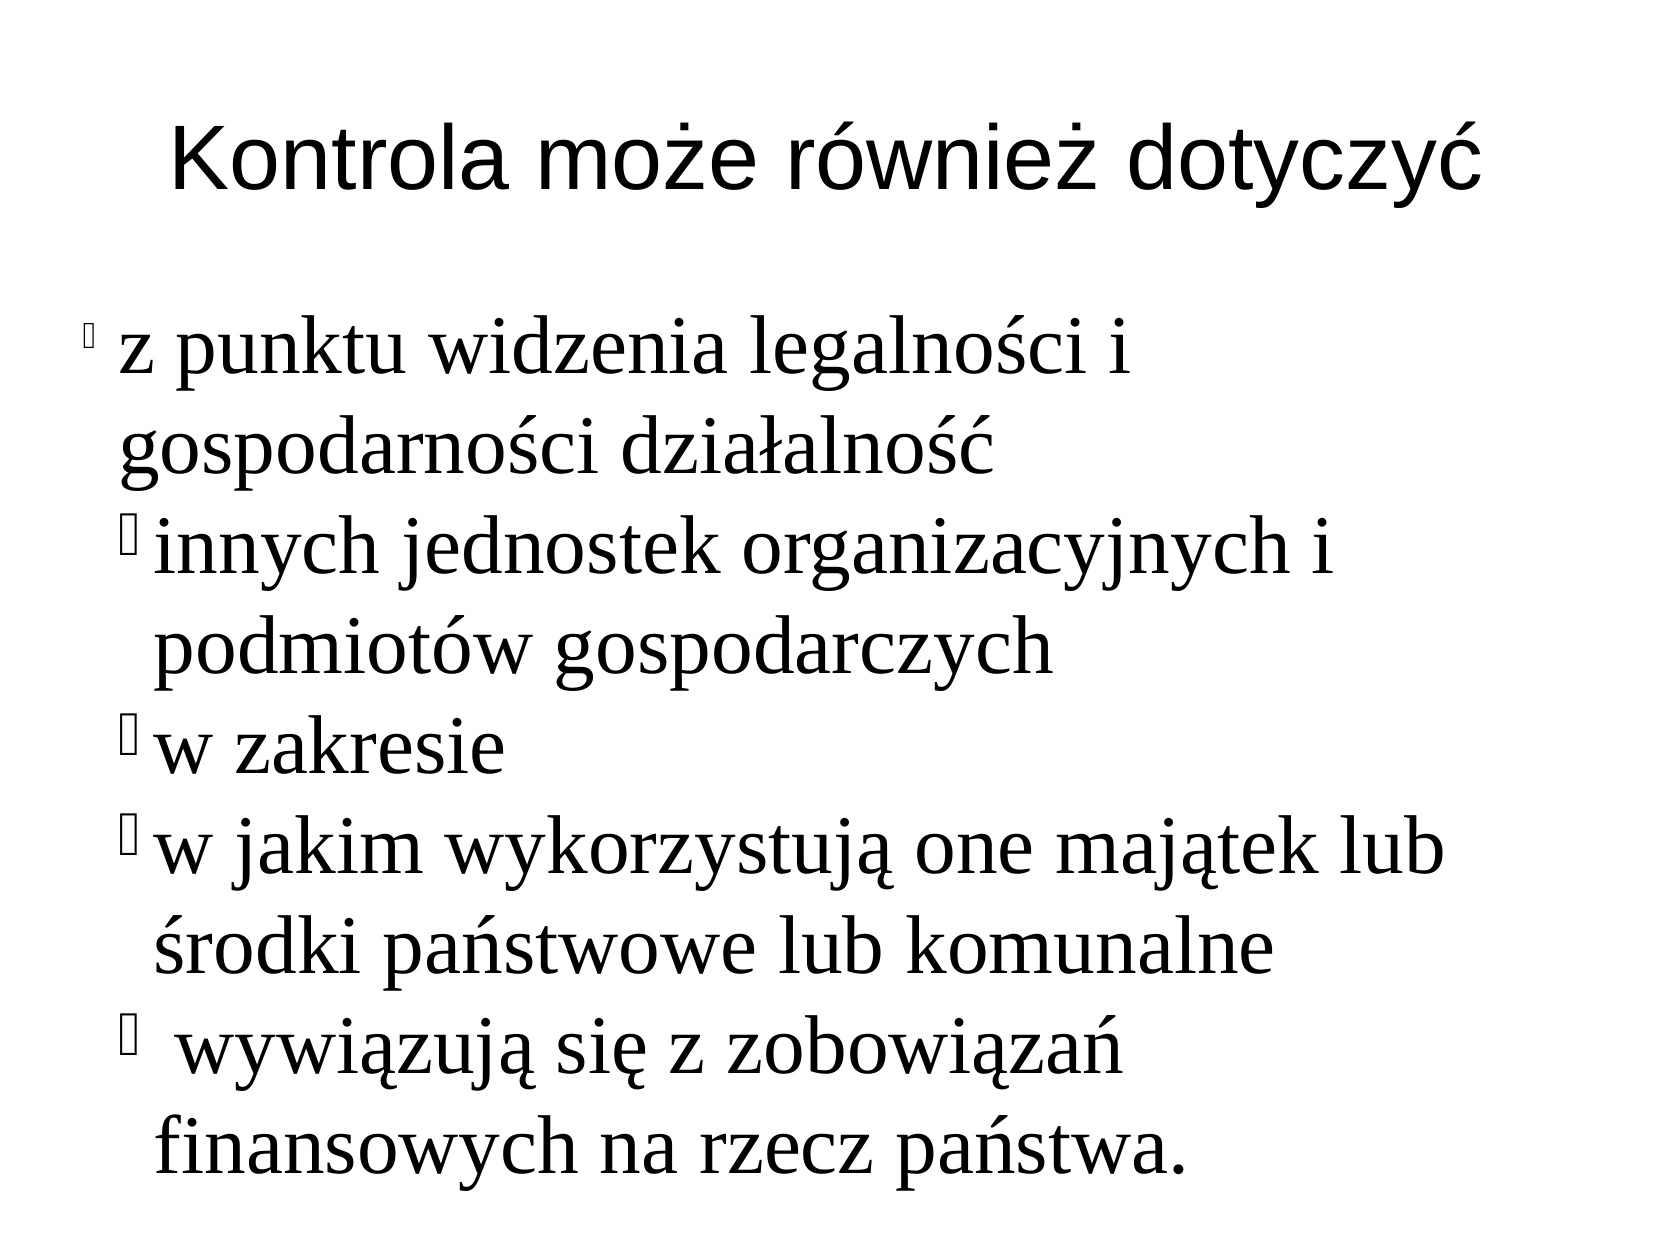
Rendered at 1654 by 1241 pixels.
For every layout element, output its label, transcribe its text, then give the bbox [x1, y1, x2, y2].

text_box z punktu widzenia legalności i gospodarności działalność innych jednostek organizacyjnych i podmiotów gospodarczych w zakresie w jakim wykorzystują one majątek lub środki państwowe lub komunalne wywiązują się z zobowiązań finansowych na rzecz państwa. [82, 290, 1571, 1010]
text_box Kontrola może również dotyczyć [82, 49, 1571, 257]
